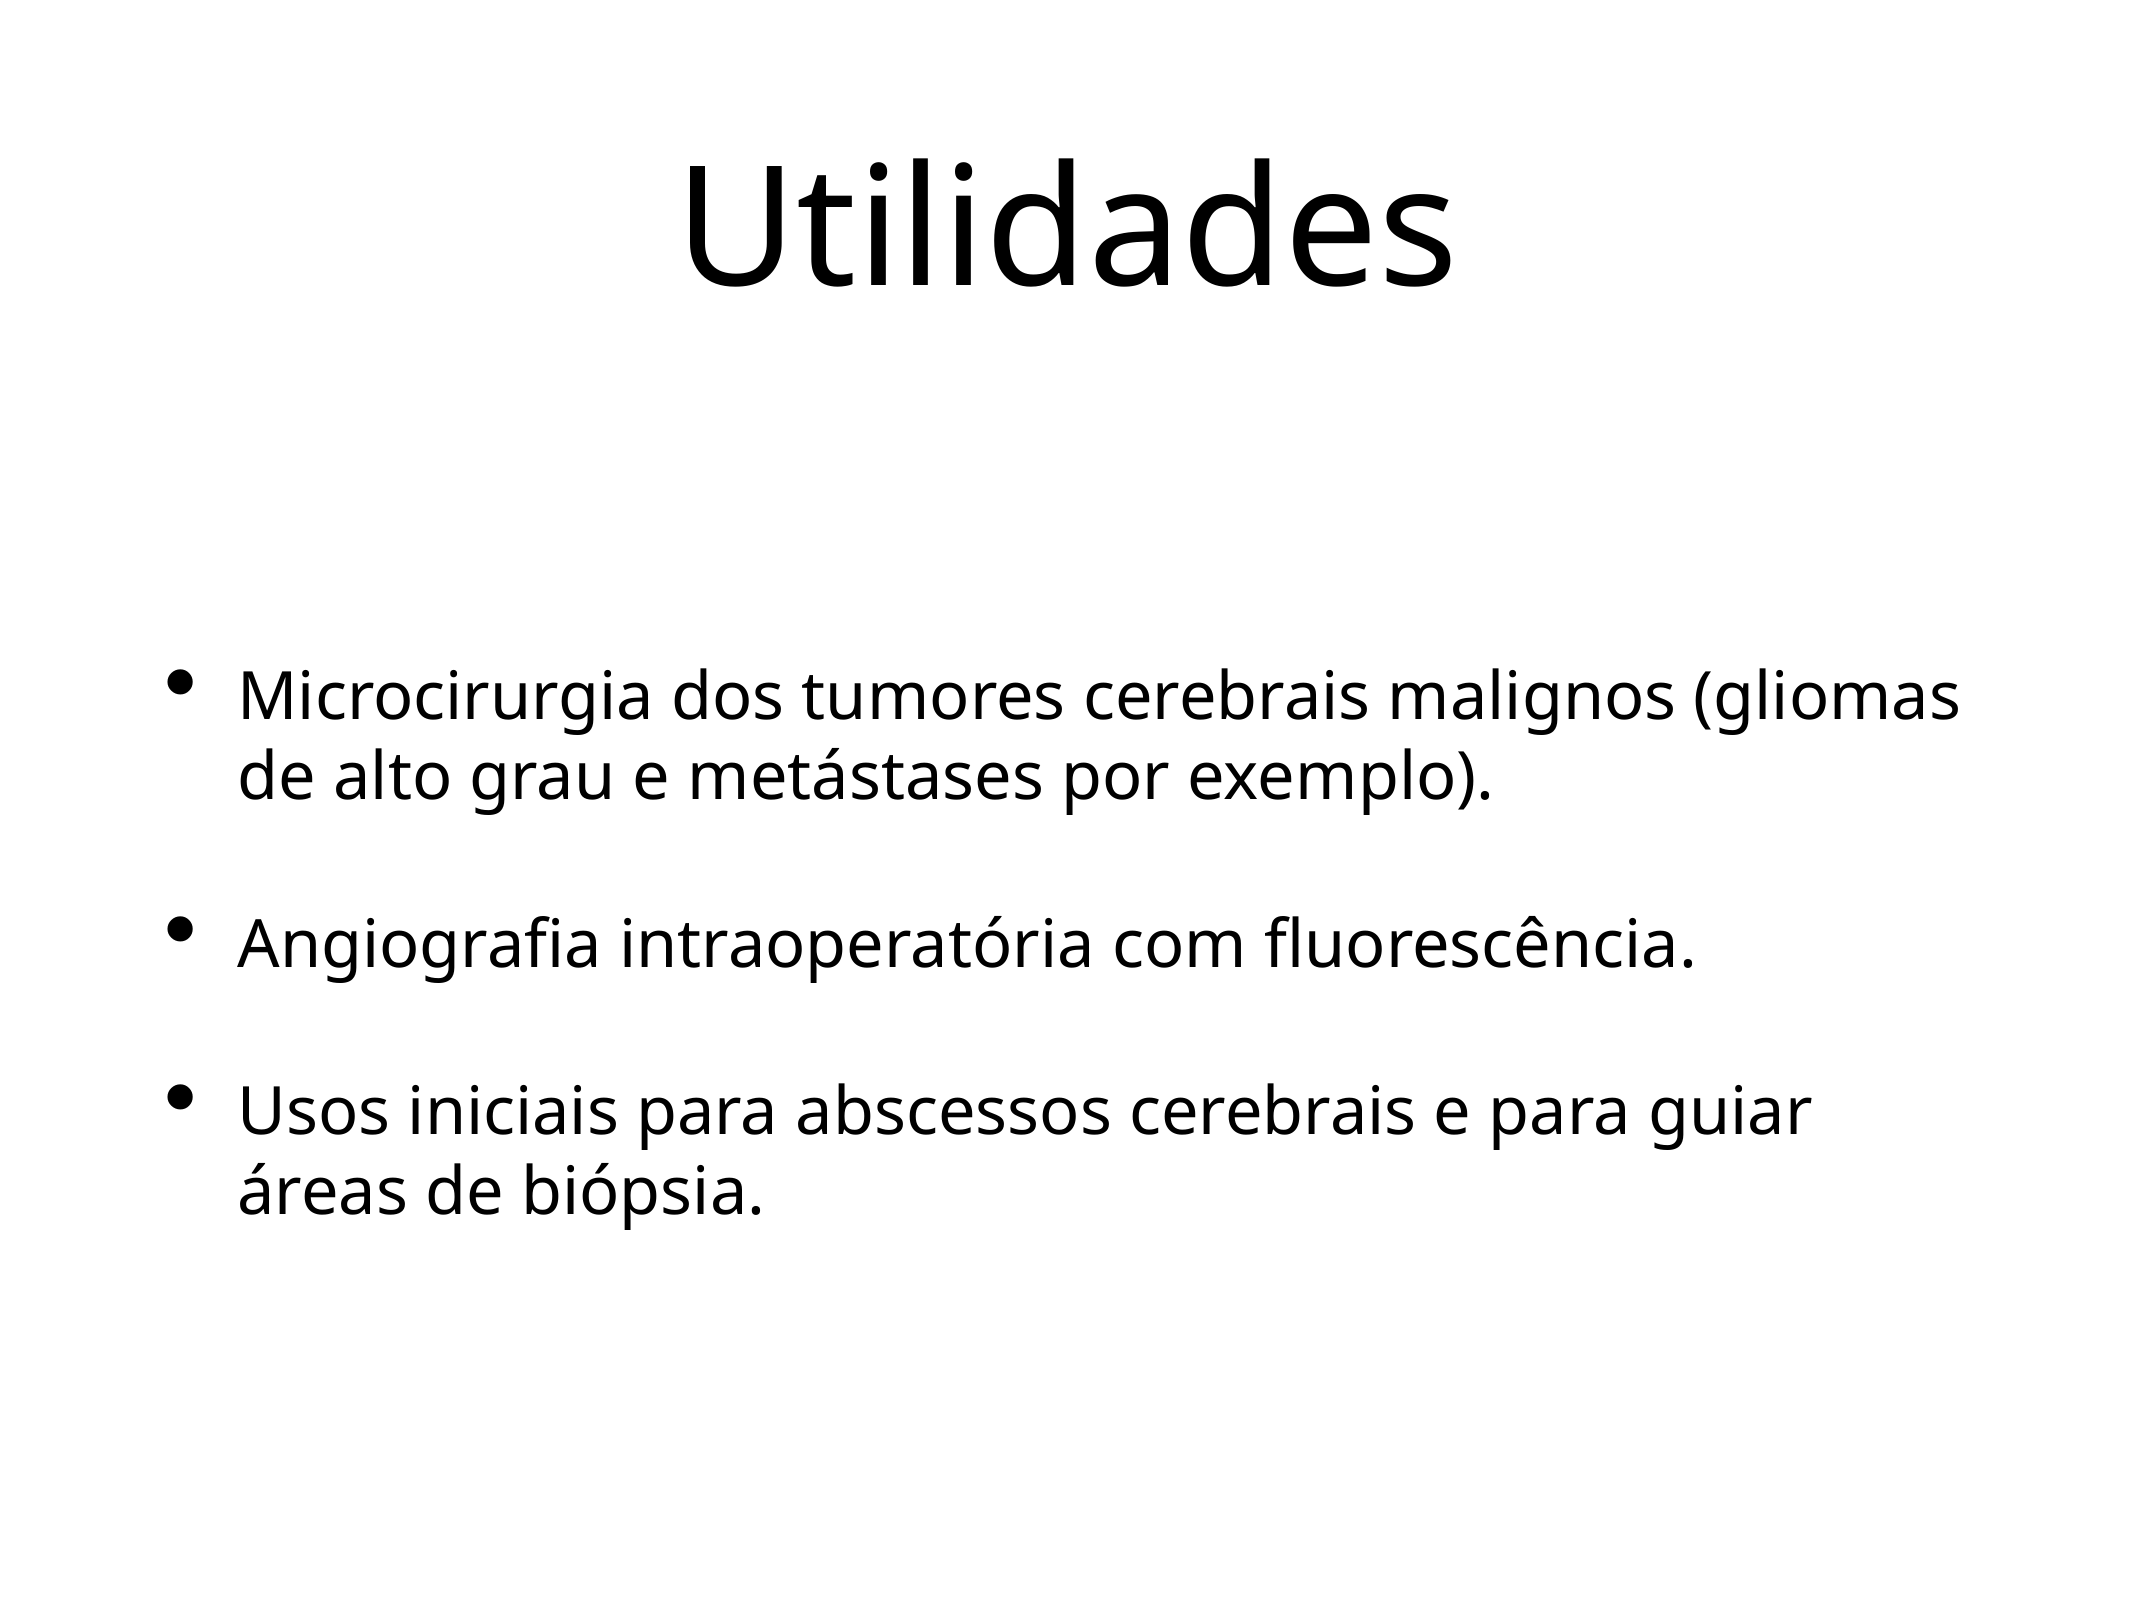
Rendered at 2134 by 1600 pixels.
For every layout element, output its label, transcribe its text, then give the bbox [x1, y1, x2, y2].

list Microcirurgia dos tumores cerebrais malignos (gliomas de alto grau e metástases por exemplo). Angiografia intraoperatória com fluorescência. Usos iniciais para abscessos cerebrais e para guiar áreas de biópsia. [155, 424, 1978, 1457]
title Utilidades [155, 41, 1978, 397]
